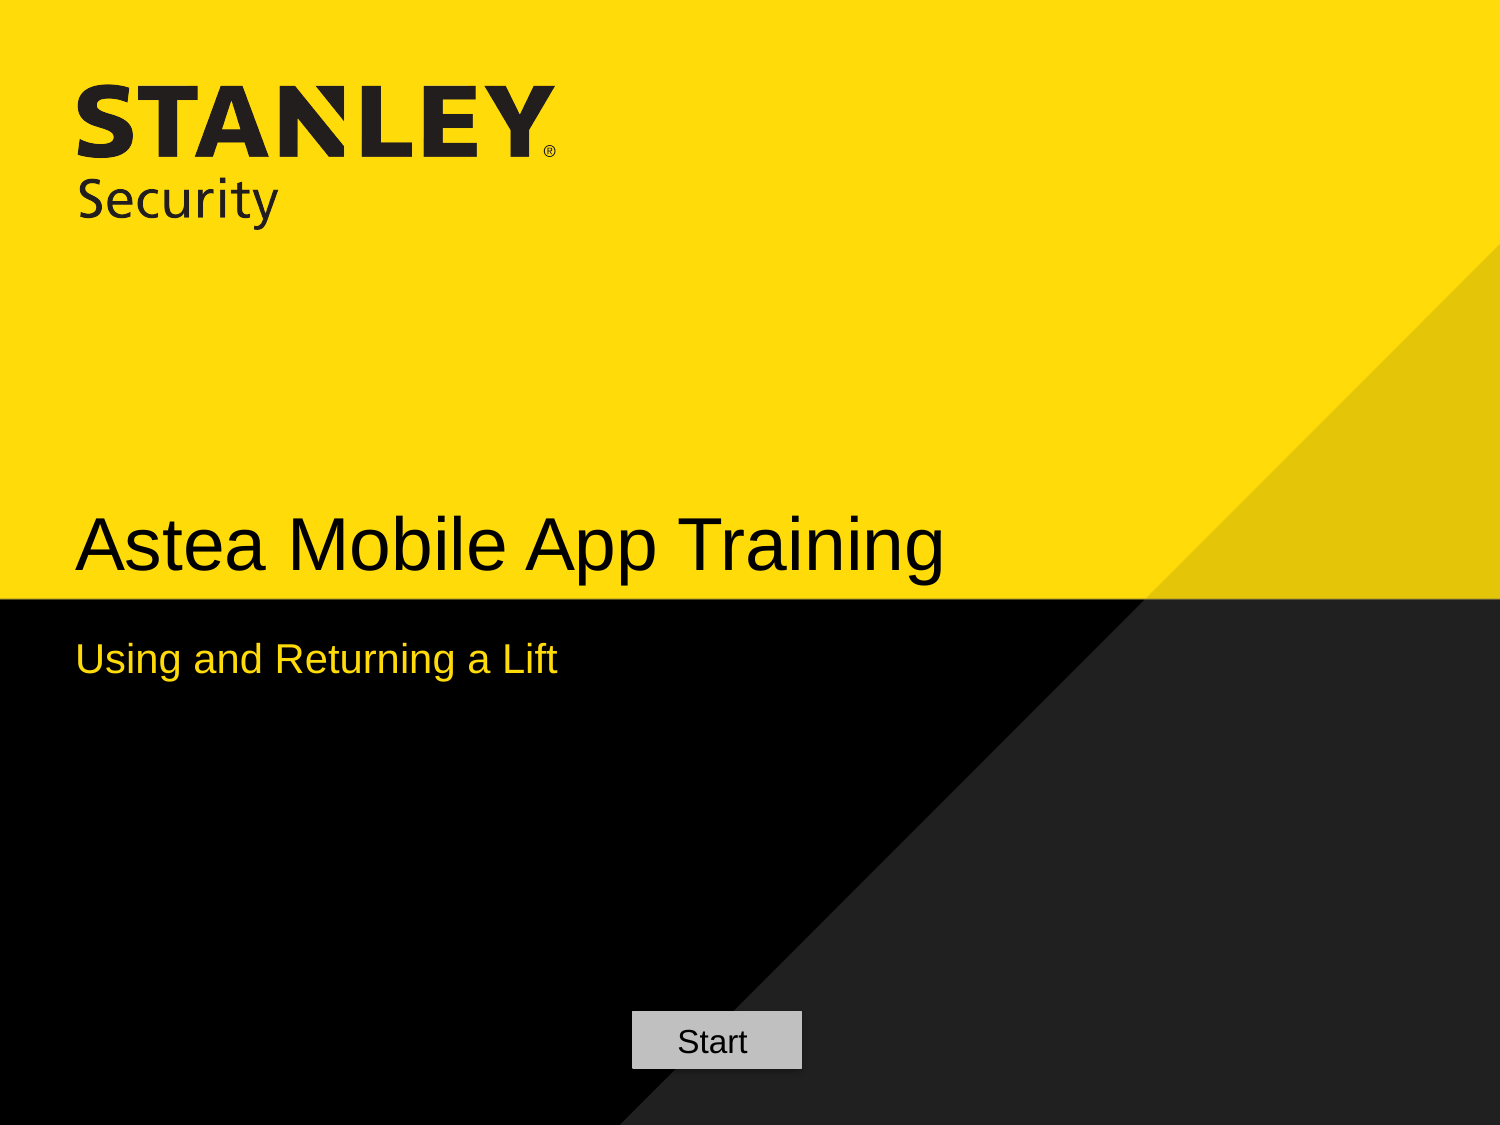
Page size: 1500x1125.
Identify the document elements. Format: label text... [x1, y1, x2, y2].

title Astea Mobile App Training [75, 488, 1350, 601]
picture [0, 0, 1500, 1125]
text_box Start [632, 1011, 802, 1069]
subtitle Using and Returning a Lift [75, 624, 1125, 912]
